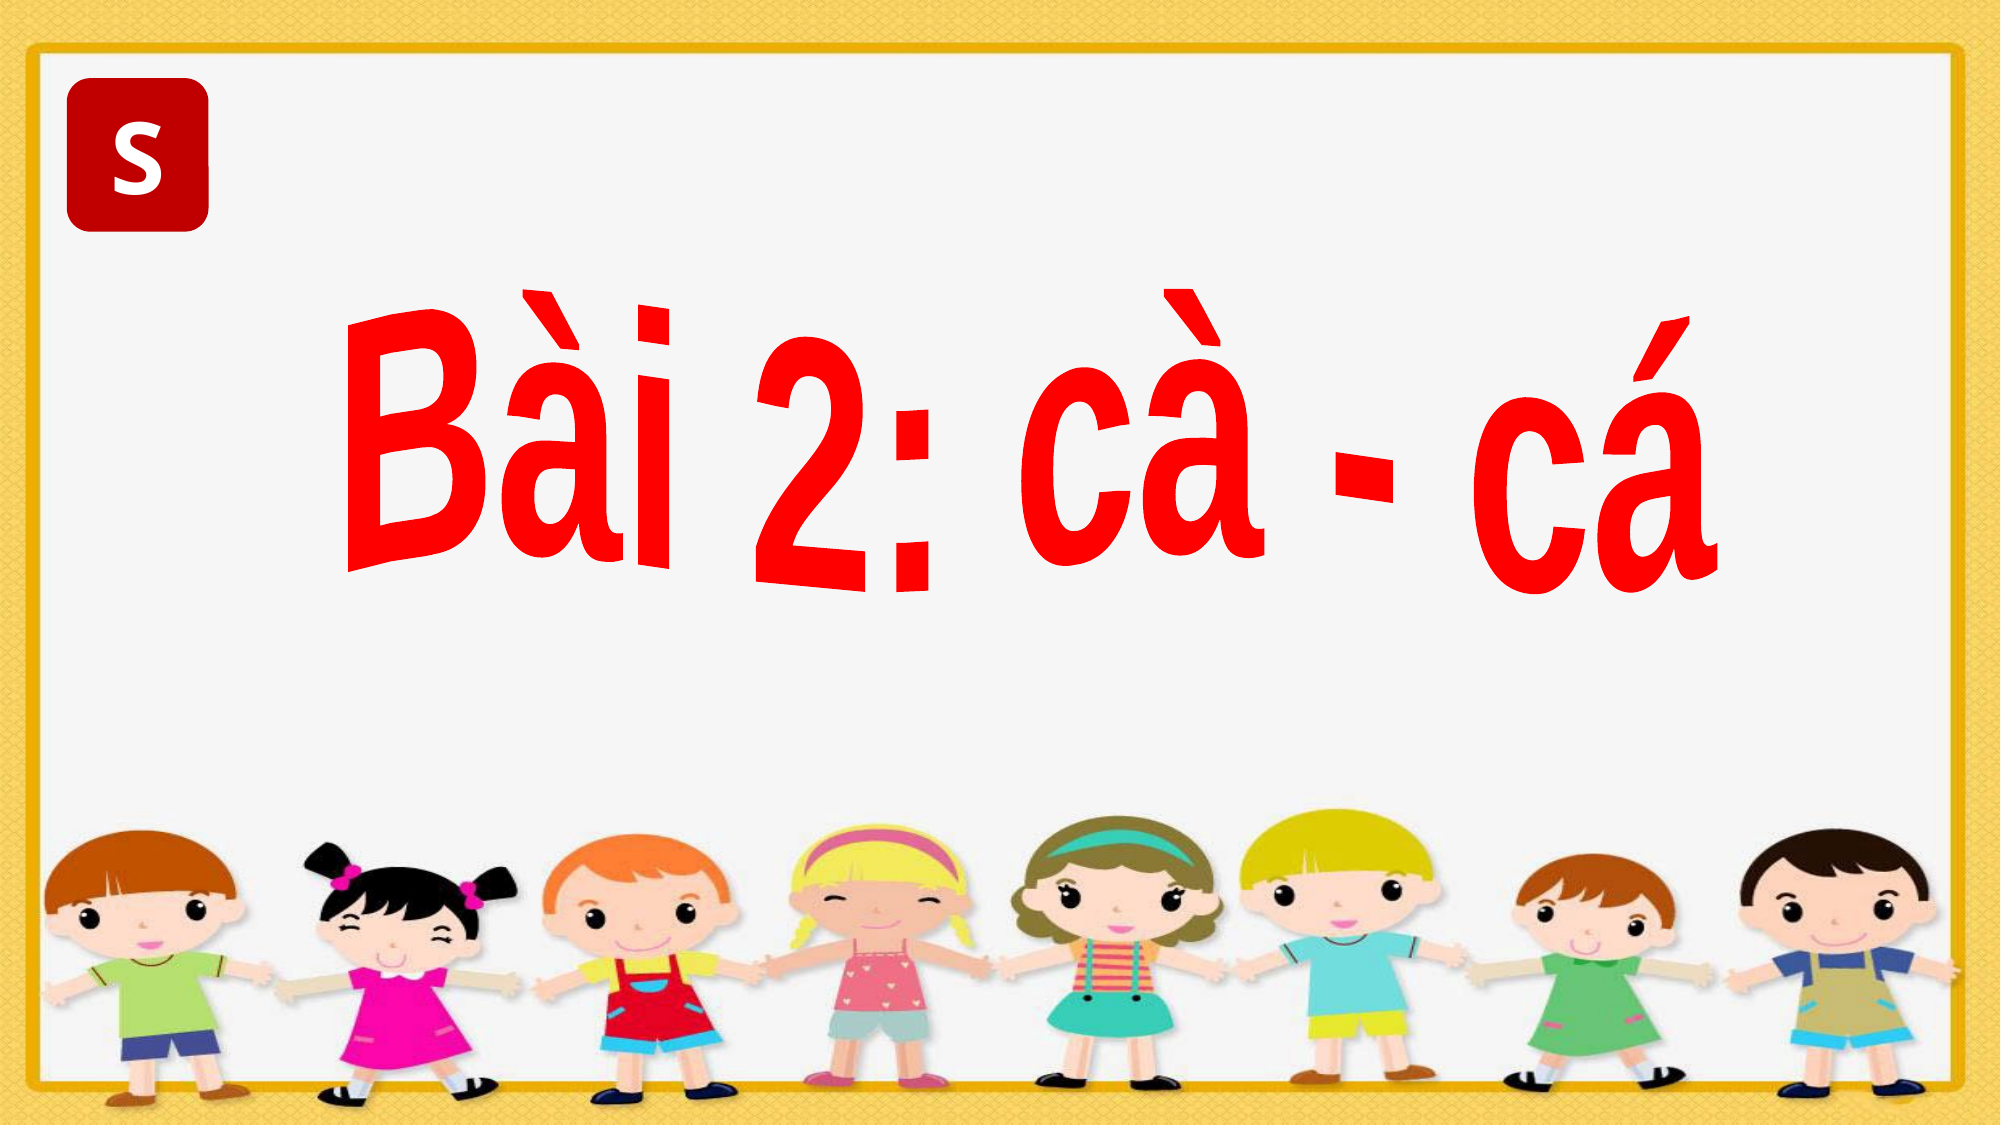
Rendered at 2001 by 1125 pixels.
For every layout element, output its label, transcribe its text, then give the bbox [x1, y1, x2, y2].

picture [0, 0, 2001, 1125]
text_box S [65, 77, 210, 233]
